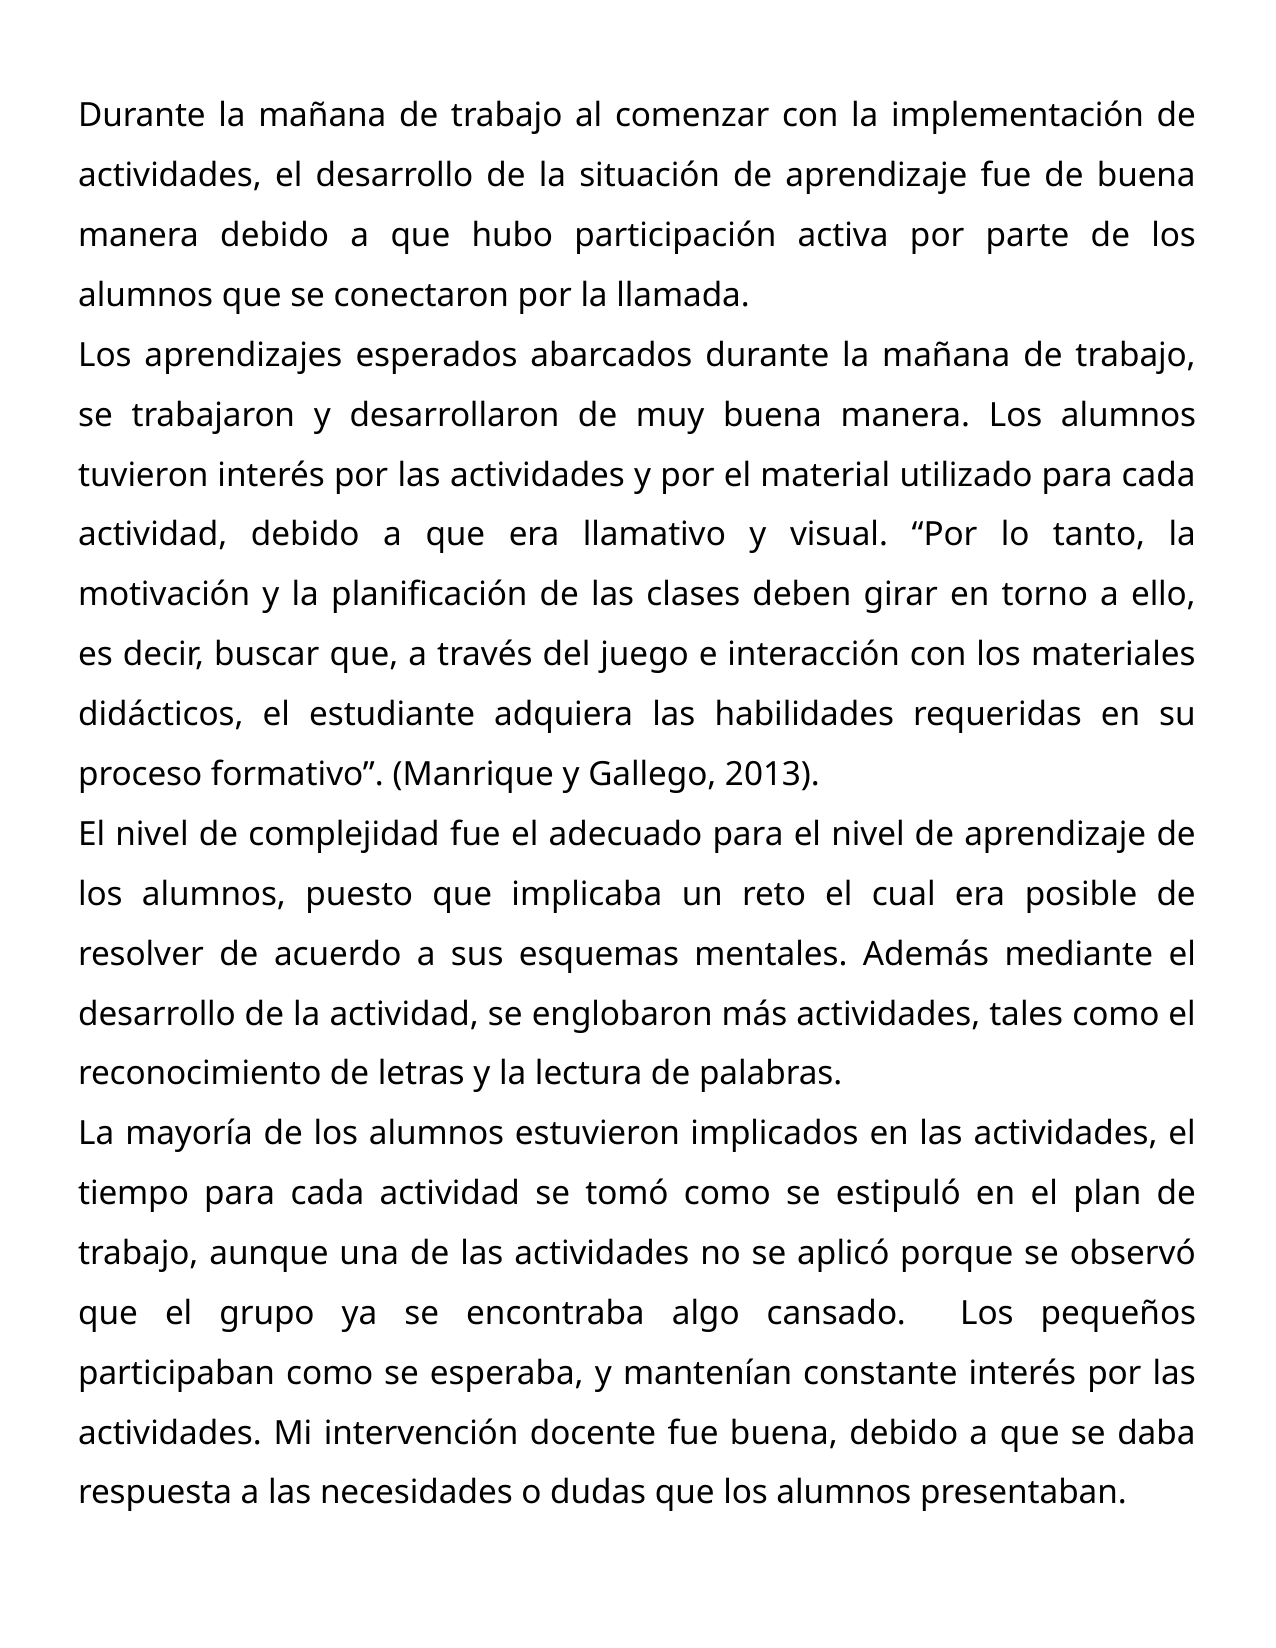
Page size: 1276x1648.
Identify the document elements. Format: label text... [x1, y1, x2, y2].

text_box Durante la mañana de trabajo al comenzar con la implementación de actividades, el desarrollo de la situación de aprendizaje fue de buena manera debido a que hubo participación activa por parte de los alumnos que se conectaron por la llamada. Los aprendizajes esperados abarcados durante la mañana de trabajo, se trabajaron y desarrollaron de muy buena manera. Los alumnos tuvieron interés por las actividades y por el material utilizado para cada actividad, debido a que era llamativo y visual. “Por lo tanto, la motivación y la planificación de las clases deben girar en torno a ello, es decir, buscar que, a través del juego e interacción con los materiales didácticos, el estudiante adquiera las habilidades requeridas en su proceso formativo”. (Manrique y Gallego, 2013). El nivel de complejidad fue el adecuado para el nivel de aprendizaje de los alumnos, puesto que implicaba un reto el cual era posible de resolver de acuerdo a sus esquemas mentales. Además mediante el desarrollo de la actividad, se englobaron más actividades, tales como el reconocimiento de letras y la lectura de palabras. La mayoría de los alumnos estuvieron implicados en las actividades, el tiempo para cada actividad se tomó como se estipuló en el plan de trabajo, aunque una de las actividades no se aplicó porque se observó que el grupo ya se encontraba algo cansado. Los pequeños participaban como se esperaba, y mantenían constante interés por las actividades. Mi intervención docente fue buena, debido a que se daba respuesta a las necesidades o dudas que los alumnos presentaban. [63, 66, 1213, 1563]
